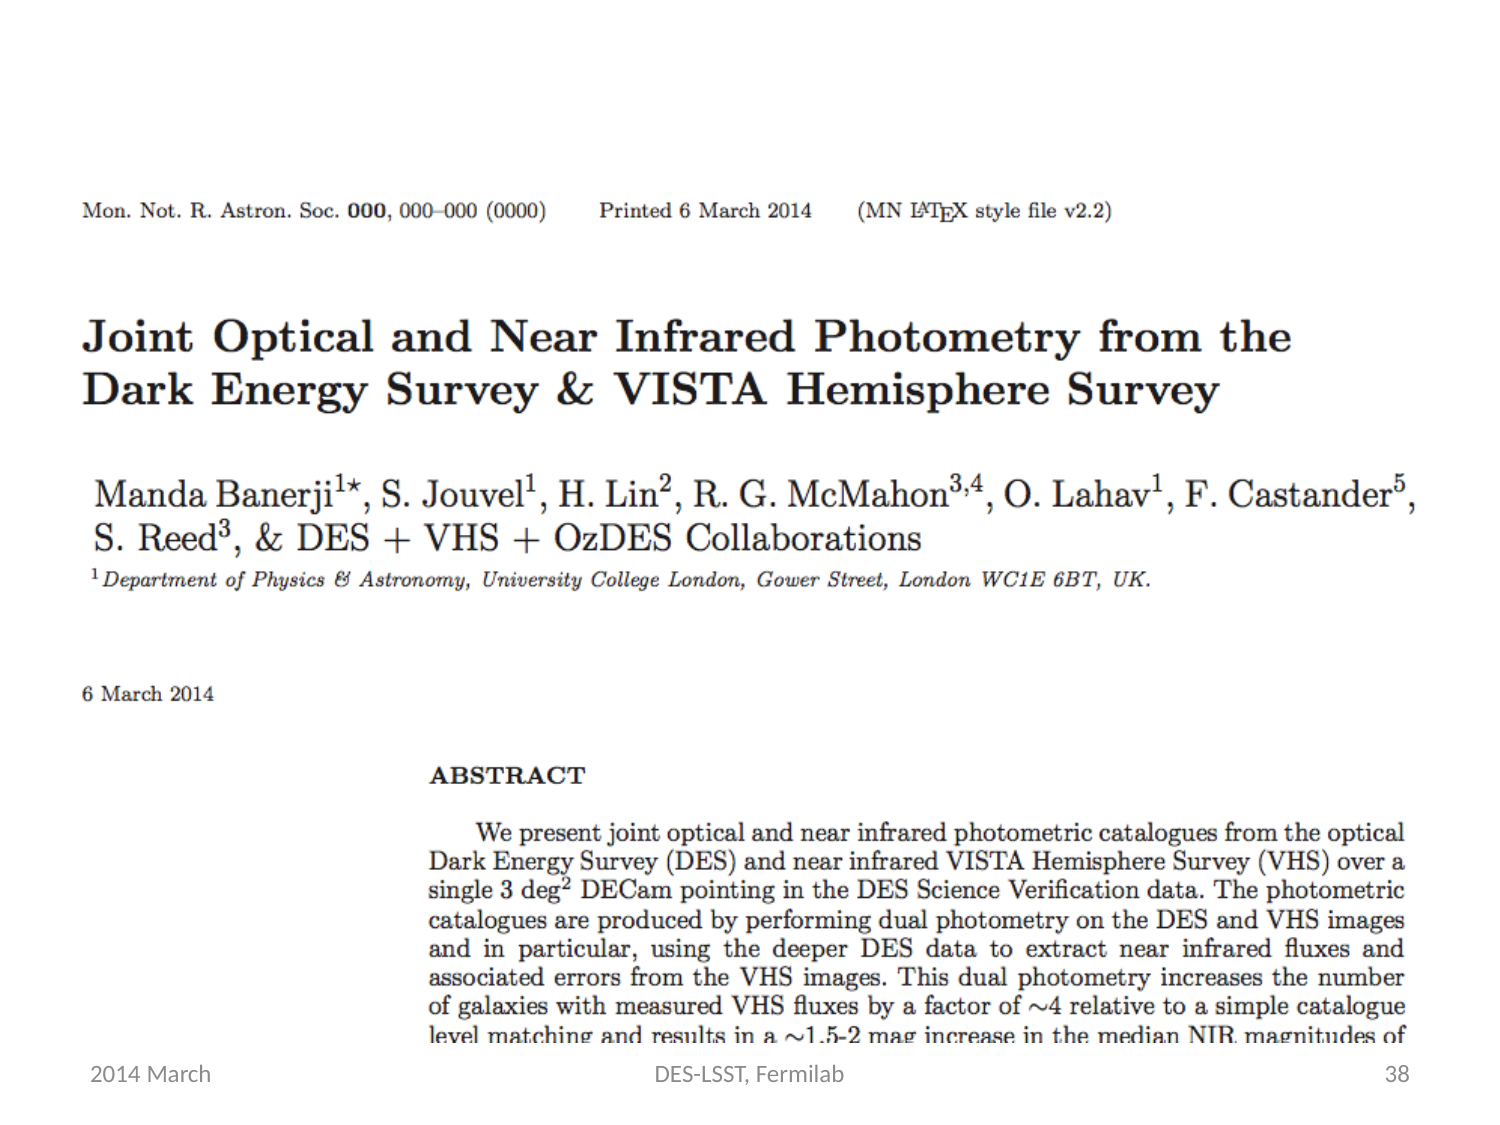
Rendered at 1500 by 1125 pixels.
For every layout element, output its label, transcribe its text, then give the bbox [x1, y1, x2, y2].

picture [0, 25, 1500, 1044]
footer DES-LSST, Fermilab [512, 1050, 988, 1103]
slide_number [75, 1050, 425, 1103]
slide_number 38 [1074, 1050, 1425, 1103]
